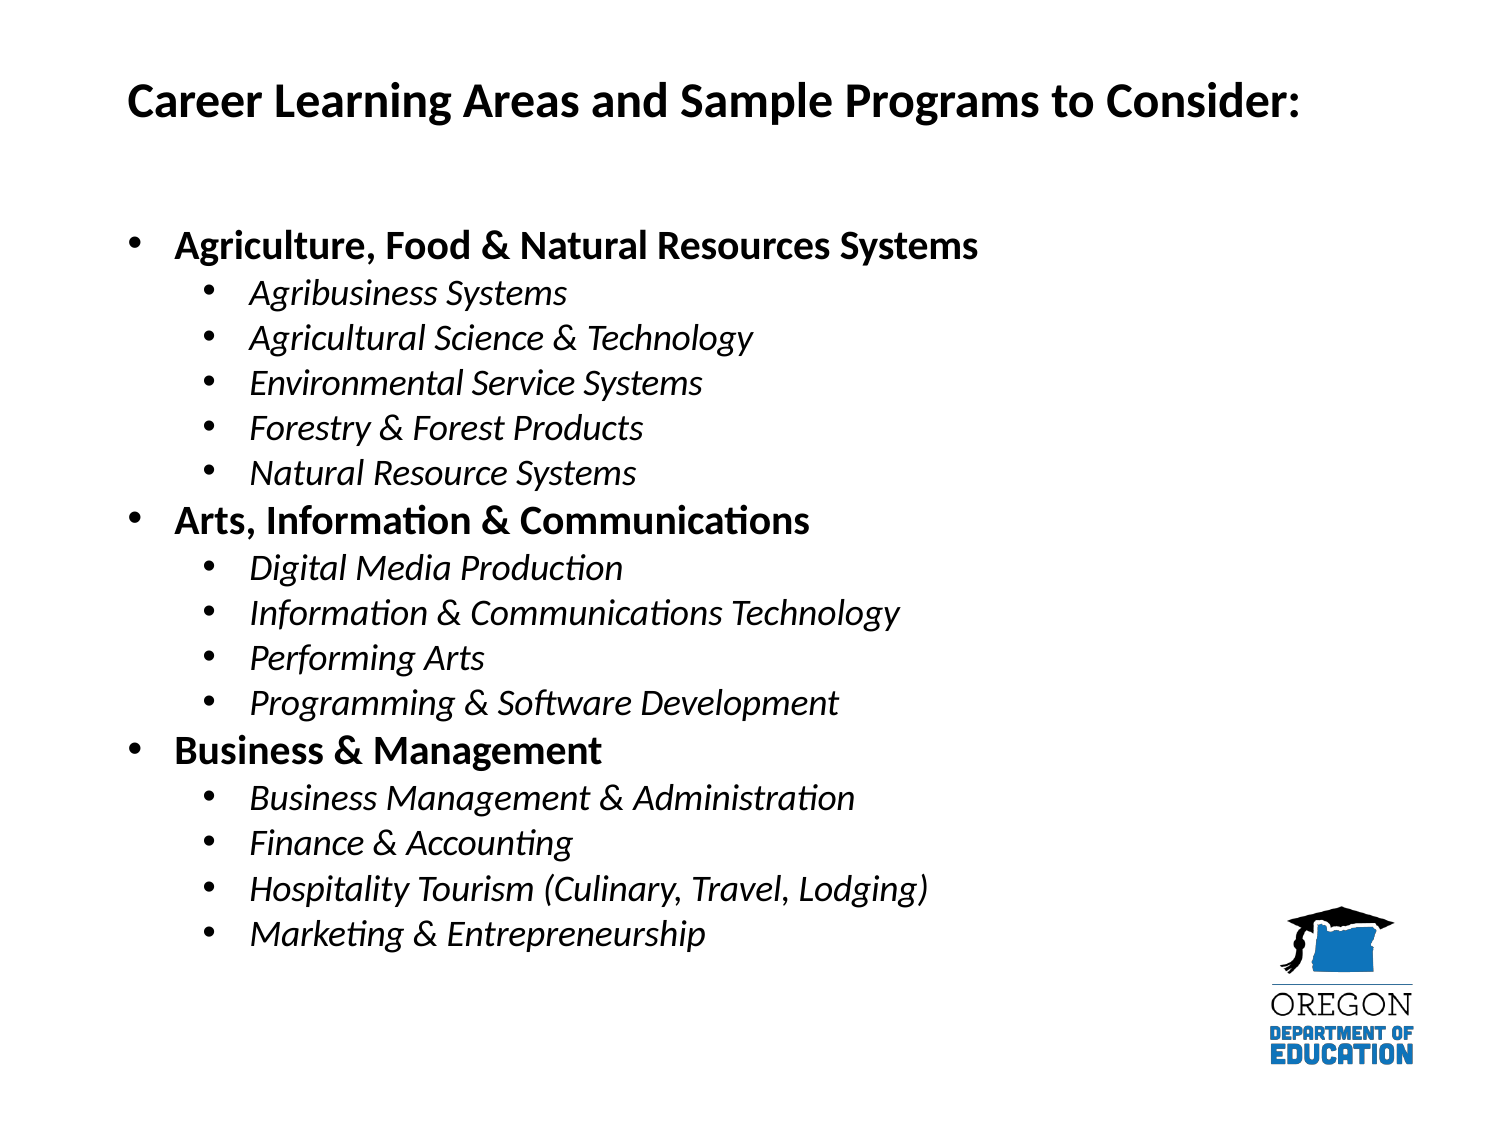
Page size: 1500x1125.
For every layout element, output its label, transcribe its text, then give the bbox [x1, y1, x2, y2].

title Career Learning Areas and Sample Programs to Consider: [125, 67, 1455, 256]
text_box [1224, 872, 1455, 1104]
text_box Agriculture, Food & Natural Resources Systems Agribusiness Systems Agricultural Science & Technology Environmental Service Systems Forestry & Forest Products Natural Resource Systems Arts, Information & Communications Digital Media Production Information & Communications Technology Performing Arts Programming & Software Development Business & Management Business Management & Administration Finance & Accounting Hospitality Tourism (Culinary, Travel, Lodging) Marketing & Entrepreneurship [125, 217, 1022, 954]
